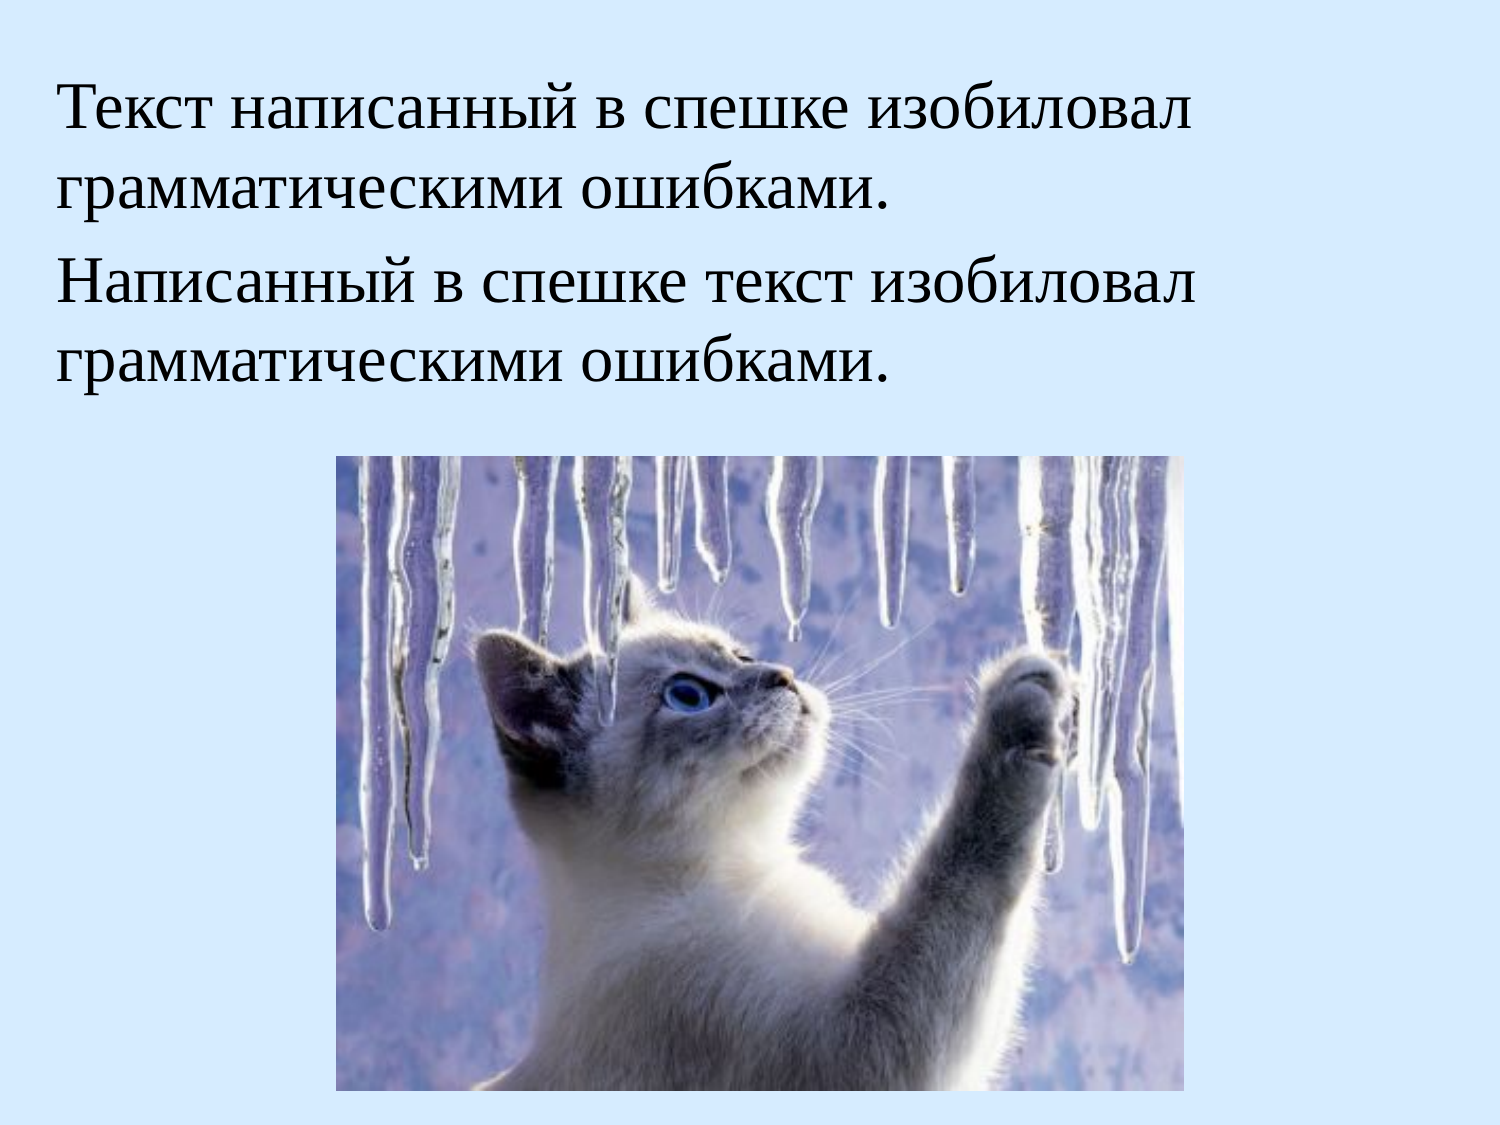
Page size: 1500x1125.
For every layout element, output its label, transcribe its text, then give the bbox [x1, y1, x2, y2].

subtitle Текст написанный в спешке изобиловал грамматическими ошибками. Написанный в спешке текст изобиловал грамматическими ошибками. [41, 54, 1459, 1094]
picture [336, 455, 1184, 1092]
